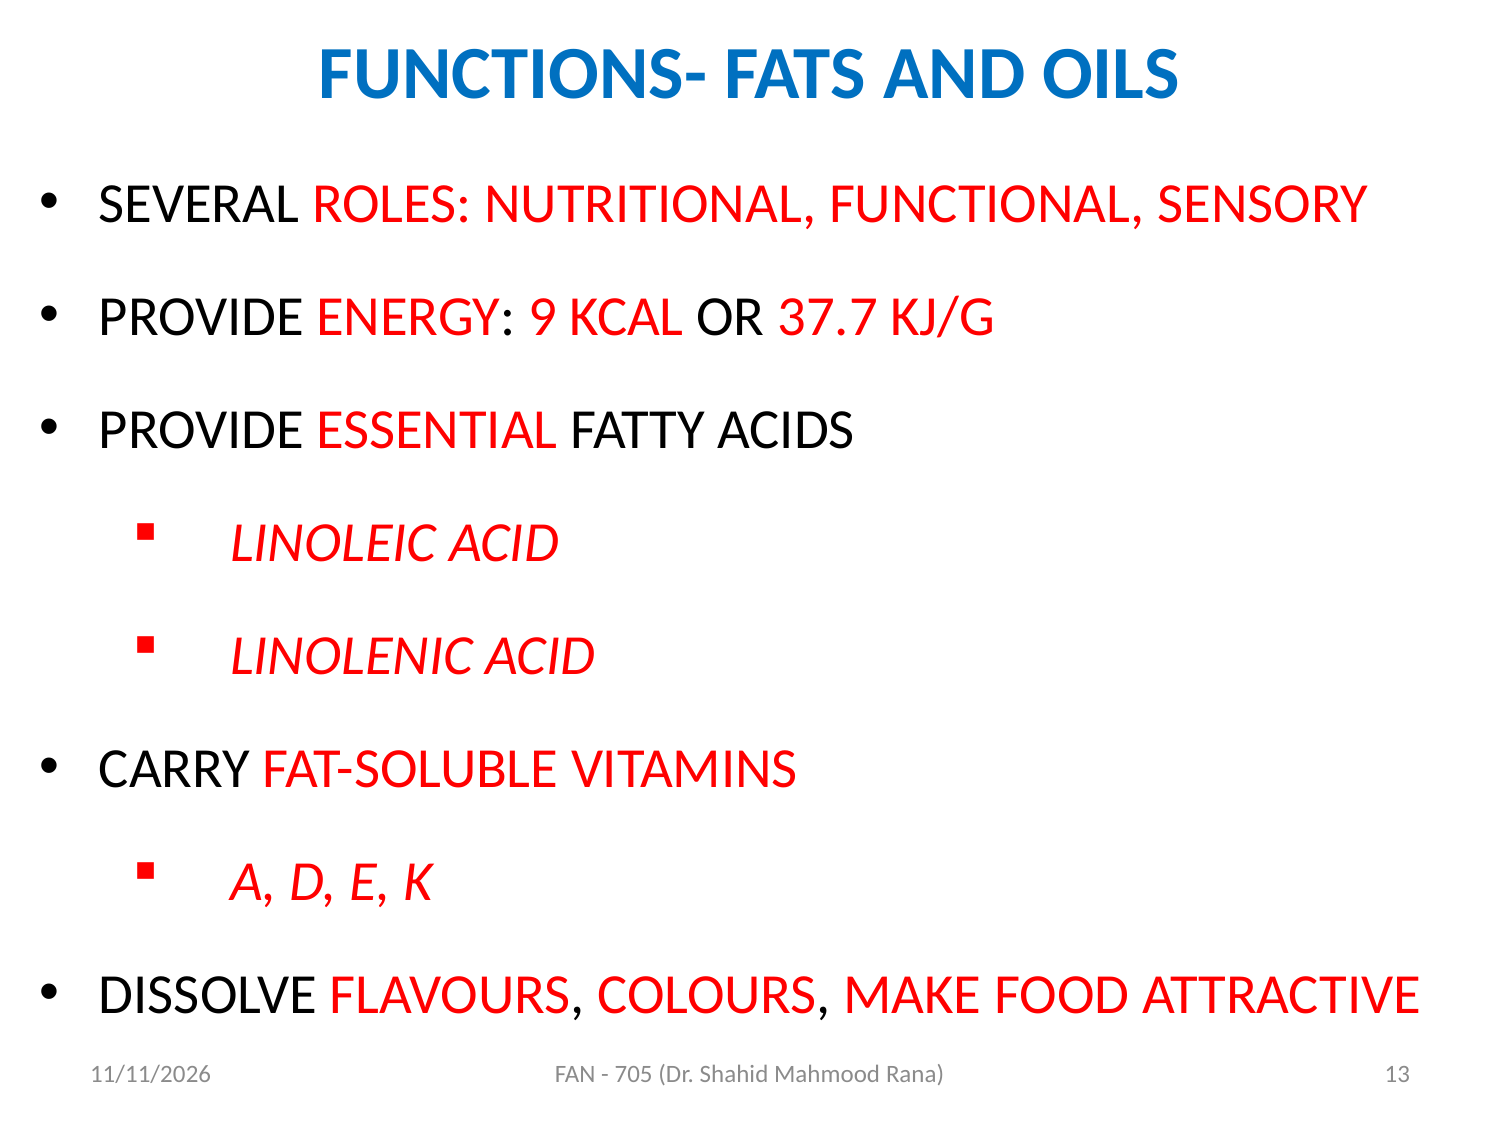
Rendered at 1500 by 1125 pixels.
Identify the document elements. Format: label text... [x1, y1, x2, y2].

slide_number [75, 1042, 425, 1103]
list SEVERAL ROLES: NUTRITIONAL, FUNCTIONAL, SENSORY PROVIDE ENERGY: 9 KCAL OR 37.7 KJ/G PROVIDE ESSENTIAL FATTY ACIDS LINOLEIC ACID LINOLENIC ACID CARRY FAT-SOLUBLE VITAMINS A, D, E, K DISSOLVE FLAVOURS, COLOURS, MAKE FOOD ATTRACTIVE [24, 125, 1475, 1050]
title FUNCTIONS- FATS AND OILS [0, 0, 1500, 138]
slide_number 13 [1074, 1042, 1425, 1103]
footer FAN - 705 (Dr. Shahid Mahmood Rana) [512, 1042, 988, 1103]
